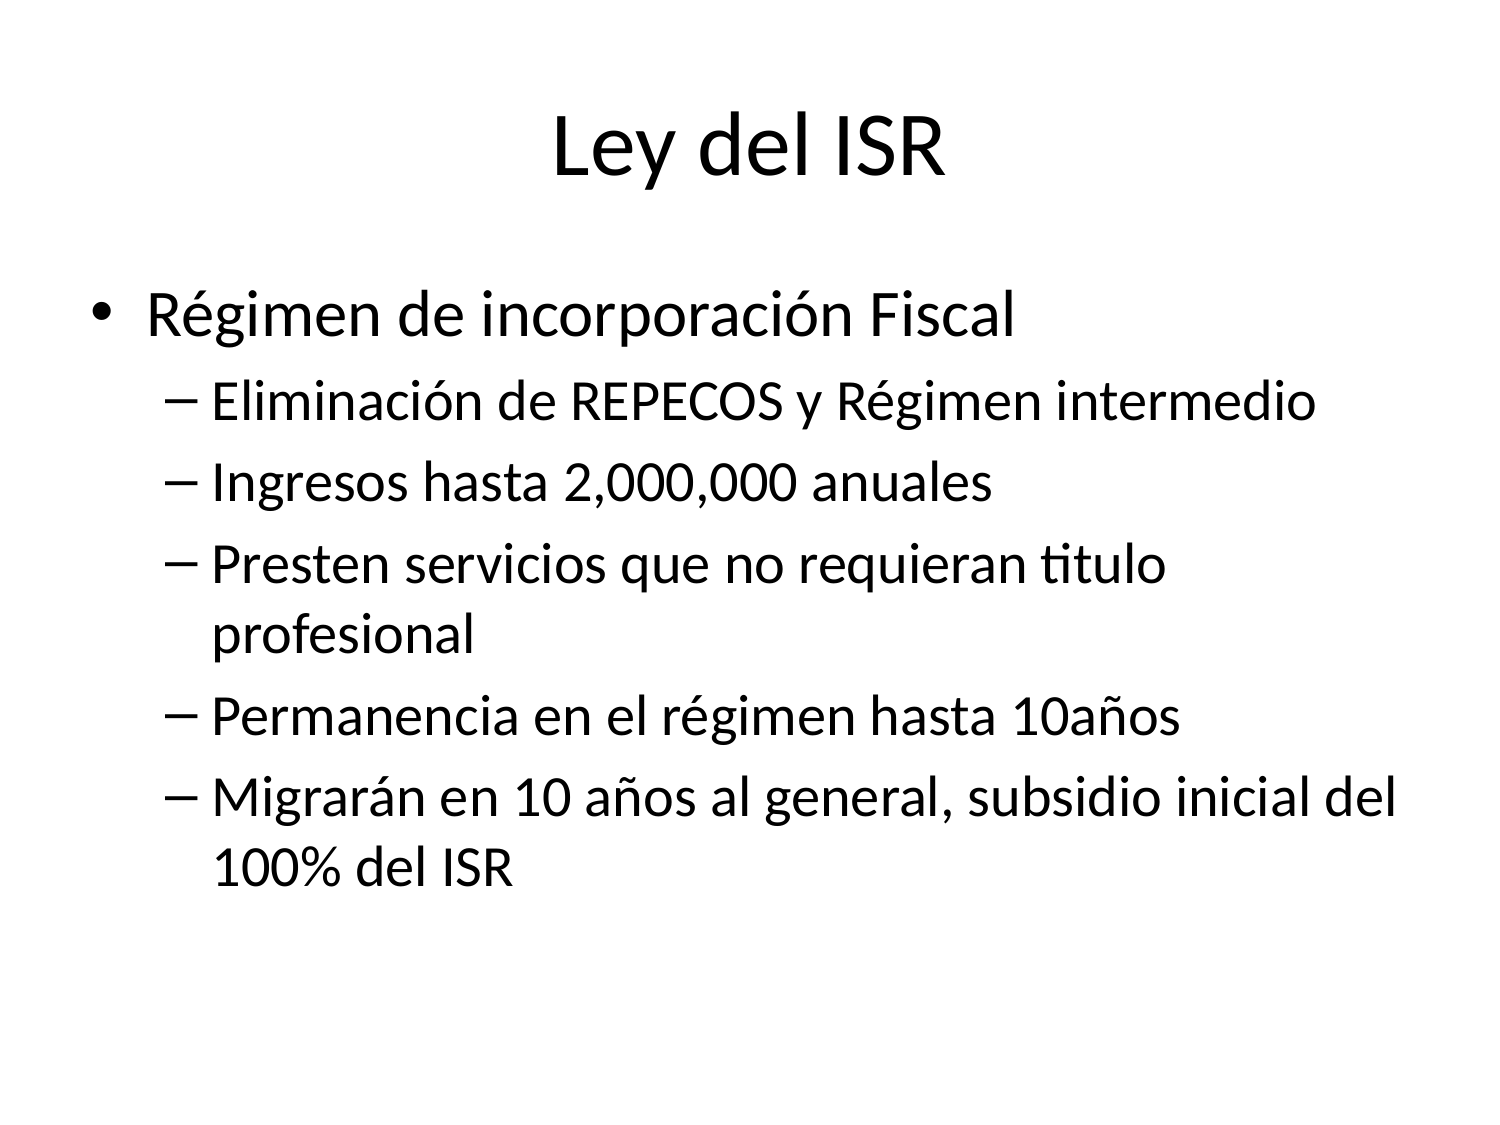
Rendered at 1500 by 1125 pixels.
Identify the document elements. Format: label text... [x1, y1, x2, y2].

list Régimen de incorporación Fiscal Eliminación de REPECOS y Régimen intermedio Ingresos hasta 2,000,000 anuales Presten servicios que no requieran titulo profesional Permanencia en el régimen hasta 10años Migrarán en 10 años al general, subsidio inicial del 100% del ISR [75, 262, 1425, 1005]
title Ley del ISR [75, 45, 1425, 233]
